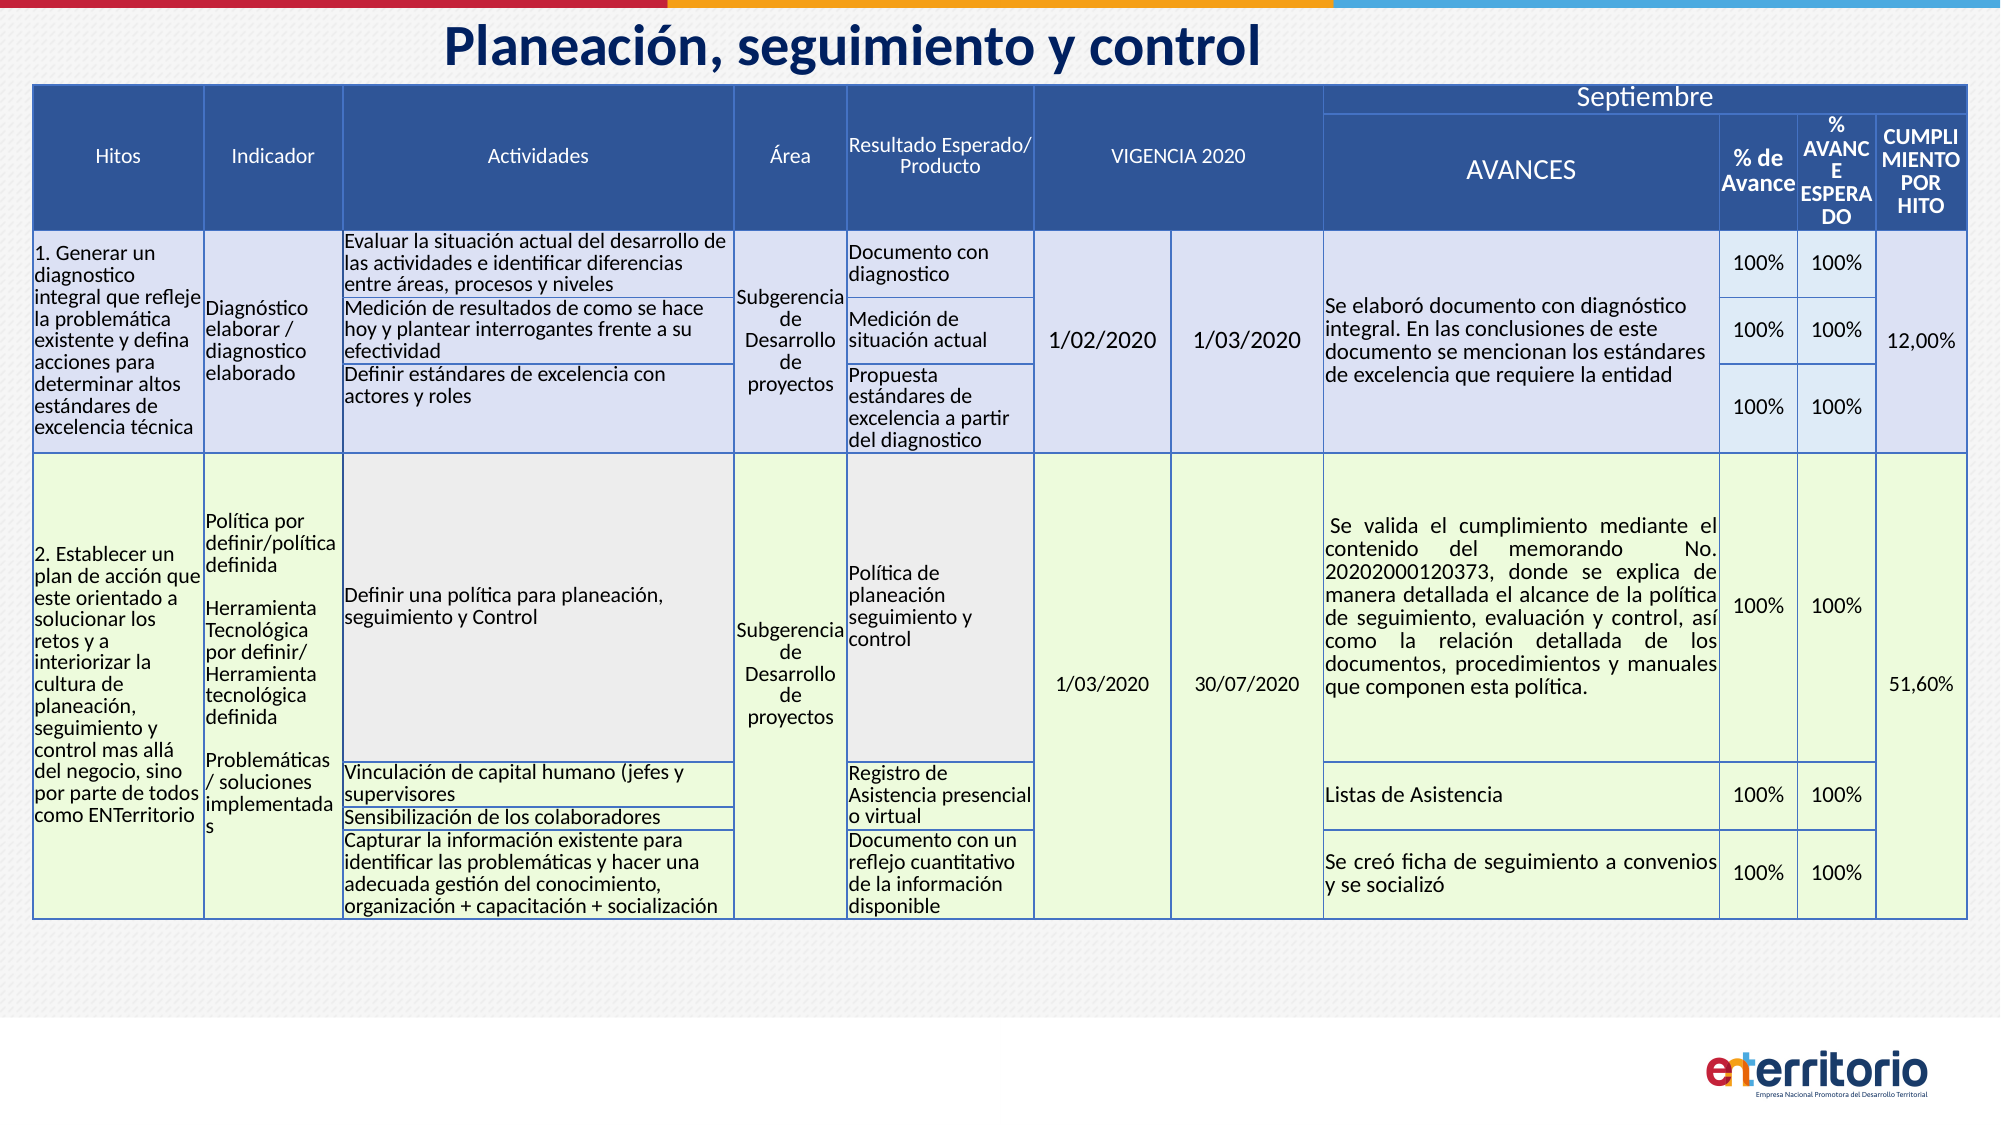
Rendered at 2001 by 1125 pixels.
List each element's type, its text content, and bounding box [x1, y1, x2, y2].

table_cell AVANCES [1324, 115, 1719, 230]
table_cell 100% [1720, 454, 1797, 761]
table_cell Vinculación de capital humano (jefes y supervisores [344, 763, 733, 806]
table_cell % de Avance [1720, 115, 1797, 230]
text_box Planeación, seguimiento y control [49, 0, 1671, 85]
table_cell Registro de Asistencia presencial o virtual [848, 763, 1033, 829]
table_cell 100% [1798, 298, 1875, 363]
table_cell 51,60% [1877, 454, 1966, 918]
picture [0, 0, 2001, 1125]
table_cell Diagnóstico elaborar / diagnostico elaborado [205, 231, 342, 452]
table_cell 2. Establecer un plan de acción que este orientado a solucionar los retos y a interiorizar la cultura de planeación, seguimiento y control mas allá del negocio, sino por parte de todos como ENTerritorio [34, 454, 203, 918]
table_cell 100% [1720, 298, 1797, 363]
table_cell 30/07/2020 [1172, 454, 1323, 918]
table_cell 100% [1798, 454, 1875, 761]
table_cell Propuesta estándares de excelencia a partir del diagnostico [848, 365, 1033, 452]
table_header Indicador [205, 86, 342, 230]
table_cell Política por definir/política definida Herramienta Tecnológica por definir/ Herramienta tecnológica definida Problemáticas / soluciones implementadas [205, 454, 342, 918]
table_cell Definir estándares de excelencia con actores y roles [344, 365, 733, 452]
table_cell 100% [1720, 831, 1797, 918]
table_header Área [735, 86, 846, 230]
table_cell Definir una política para planeación, seguimiento y Control [344, 454, 733, 761]
table_cell Se creó ficha de seguimiento a convenios y se socializó [1324, 831, 1719, 918]
table_header Hitos [34, 86, 203, 230]
table_cell Evaluar la situación actual del desarrollo de las actividades e identificar diferencias entre áreas, procesos y niveles [344, 231, 733, 297]
table_cell 100% [1720, 763, 1797, 829]
table_cell Política de planeación seguimiento y control [848, 454, 1033, 761]
table_cell 1/03/2020 [1172, 231, 1323, 452]
table_cell 100% [1798, 831, 1875, 918]
table_cell CUMPLIMIENTO POR HITO [1877, 115, 1966, 230]
table_cell Se valida el cumplimiento mediante el contenido del memorando No. 20202000120373, donde se explica de manera detallada el alcance de la política de seguimiento, evaluación y control, así como la relación detallada de los documentos, procedimientos y manuales que componen esta política. [1324, 454, 1719, 761]
table_cell Documento con diagnostico [848, 231, 1033, 297]
table_header Resultado Esperado/ Producto [848, 86, 1033, 230]
table_cell 100% [1720, 231, 1797, 297]
table_cell Capturar la información existente para identificar las problemáticas y hacer una adecuada gestión del conocimiento, organización + capacitación + socialización [344, 831, 733, 918]
table_cell Se elaboró documento con diagnóstico integral. En las conclusiones de este documento se mencionan los estándares de excelencia que requiere la entidad [1324, 231, 1719, 452]
table_cell Medición de resultados de como se hace hoy y plantear interrogantes frente a su efectividad [344, 298, 733, 363]
table_header Actividades [344, 86, 733, 230]
table_cell Subgerencia de Desarrollo de proyectos [735, 454, 846, 918]
table_cell 1. Generar un diagnostico integral que refleje la problemática existente y defina acciones para determinar altos estándares de excelencia técnica [34, 231, 203, 452]
table_cell % AVANCE ESPERADO [1798, 115, 1875, 230]
table_cell Subgerencia de Desarrollo de proyectos [735, 231, 846, 452]
table_cell 100% [1720, 365, 1797, 452]
table_header VIGENCIA 2020 [1035, 86, 1323, 230]
table_cell 100% [1798, 231, 1875, 297]
table_cell Listas de Asistencia [1324, 763, 1719, 829]
table_cell Sensibilización de los colaboradores [344, 808, 733, 829]
table_cell 100% [1798, 763, 1875, 829]
table_cell 100% [1798, 365, 1875, 452]
table_cell 1/02/2020 [1035, 231, 1170, 452]
table_header Septiembre [1324, 86, 1966, 113]
table_cell 12,00% [1877, 231, 1966, 452]
table_cell Documento con un reflejo cuantitativo de la información disponible [848, 831, 1033, 918]
table_cell Medición de situación actual [848, 298, 1033, 363]
table_cell 1/03/2020 [1035, 454, 1170, 918]
